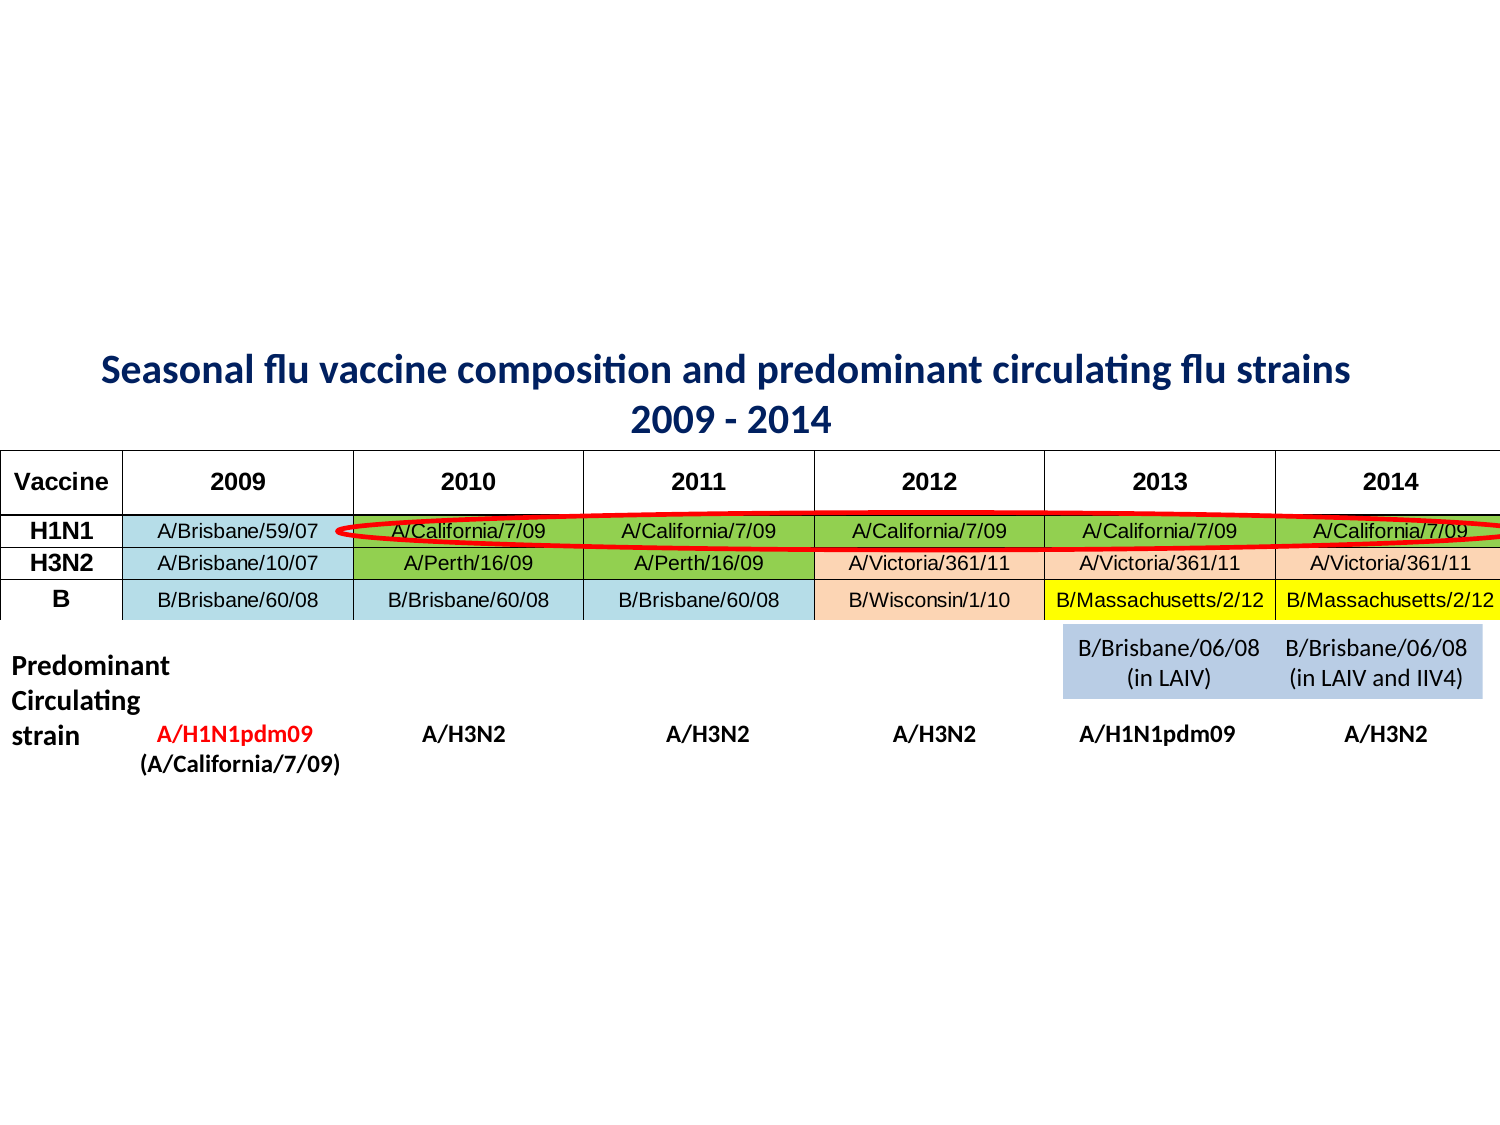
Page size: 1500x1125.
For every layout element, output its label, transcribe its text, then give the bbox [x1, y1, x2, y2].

text_box Seasonal flu vaccine composition and predominant circulating flu strains 2009 - 2014 [37, 334, 1426, 448]
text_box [0, 449, 1500, 787]
